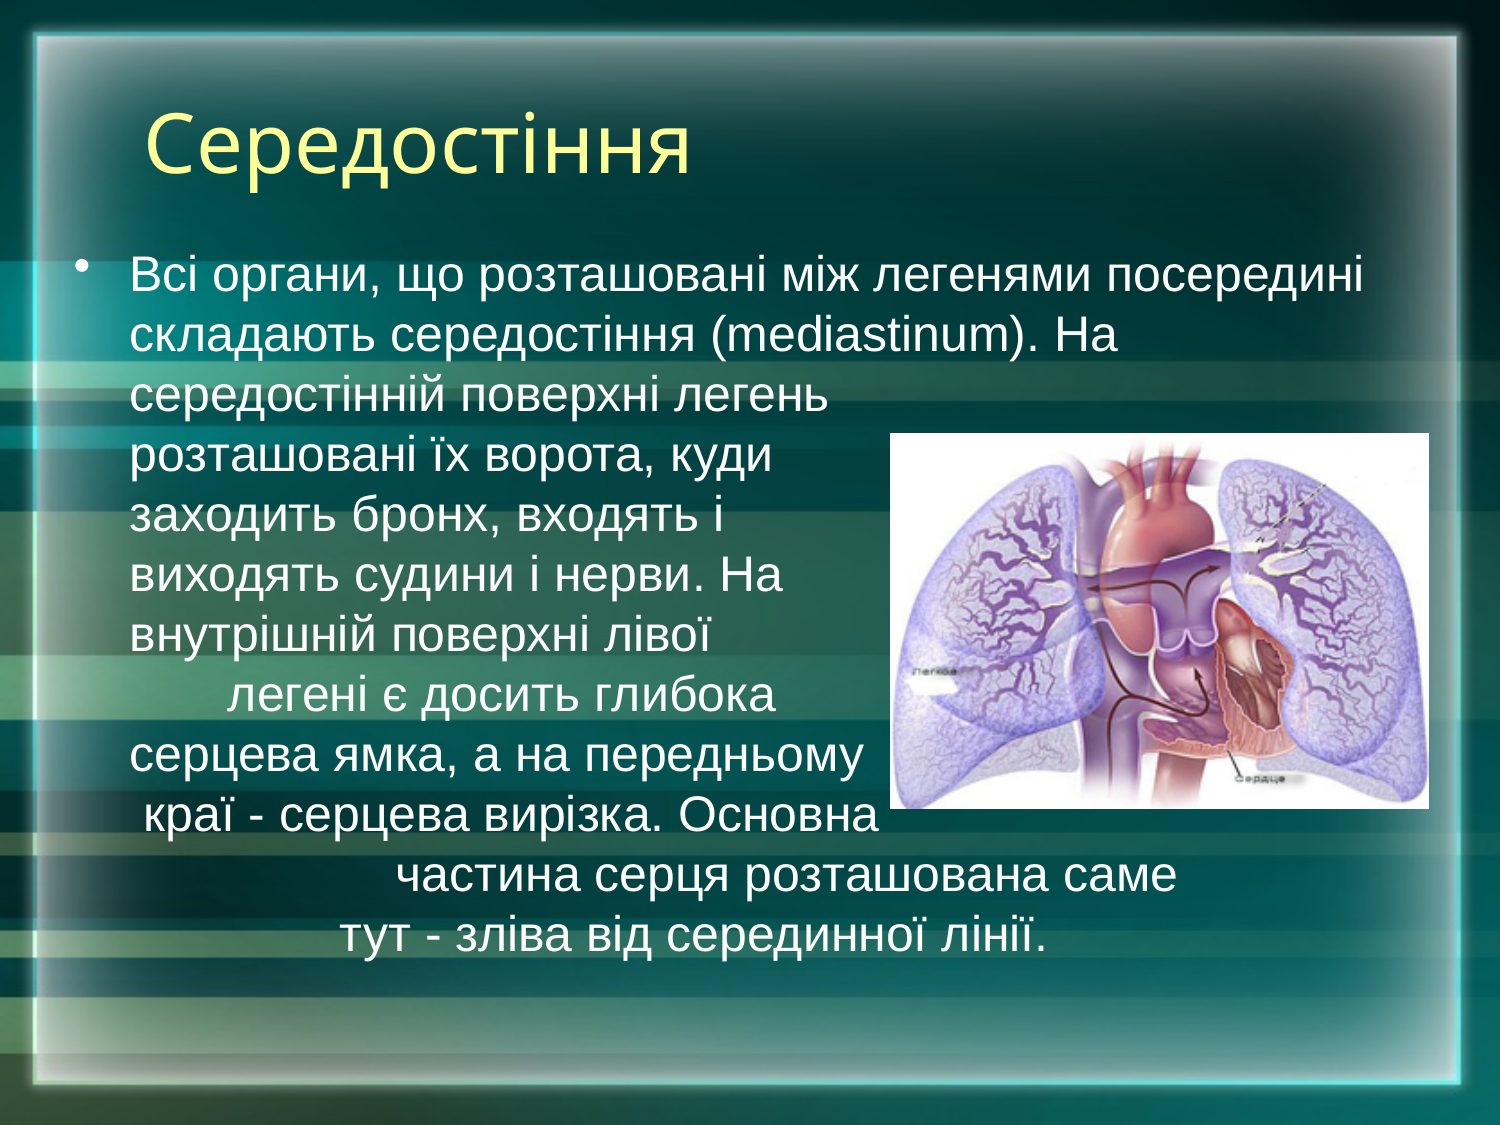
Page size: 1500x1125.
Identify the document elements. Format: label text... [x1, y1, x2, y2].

list Всі органи, що розташовані між легенями посередині складають середостіння (mediastinum). На середостінній поверхні легень розташовані їх ворота, куди заходить бронх, входять і виходять судини і нерви. На внутрішній поверхні лівої легені є досить глибока серцева ямка, а на передньому краї - серцева вирізка. Основна частина серця розташована саме тут - зліва від серединної лінії. [58, 234, 1430, 1043]
picture [0, 0, 1500, 1125]
title Середостіння [128, 46, 1367, 234]
